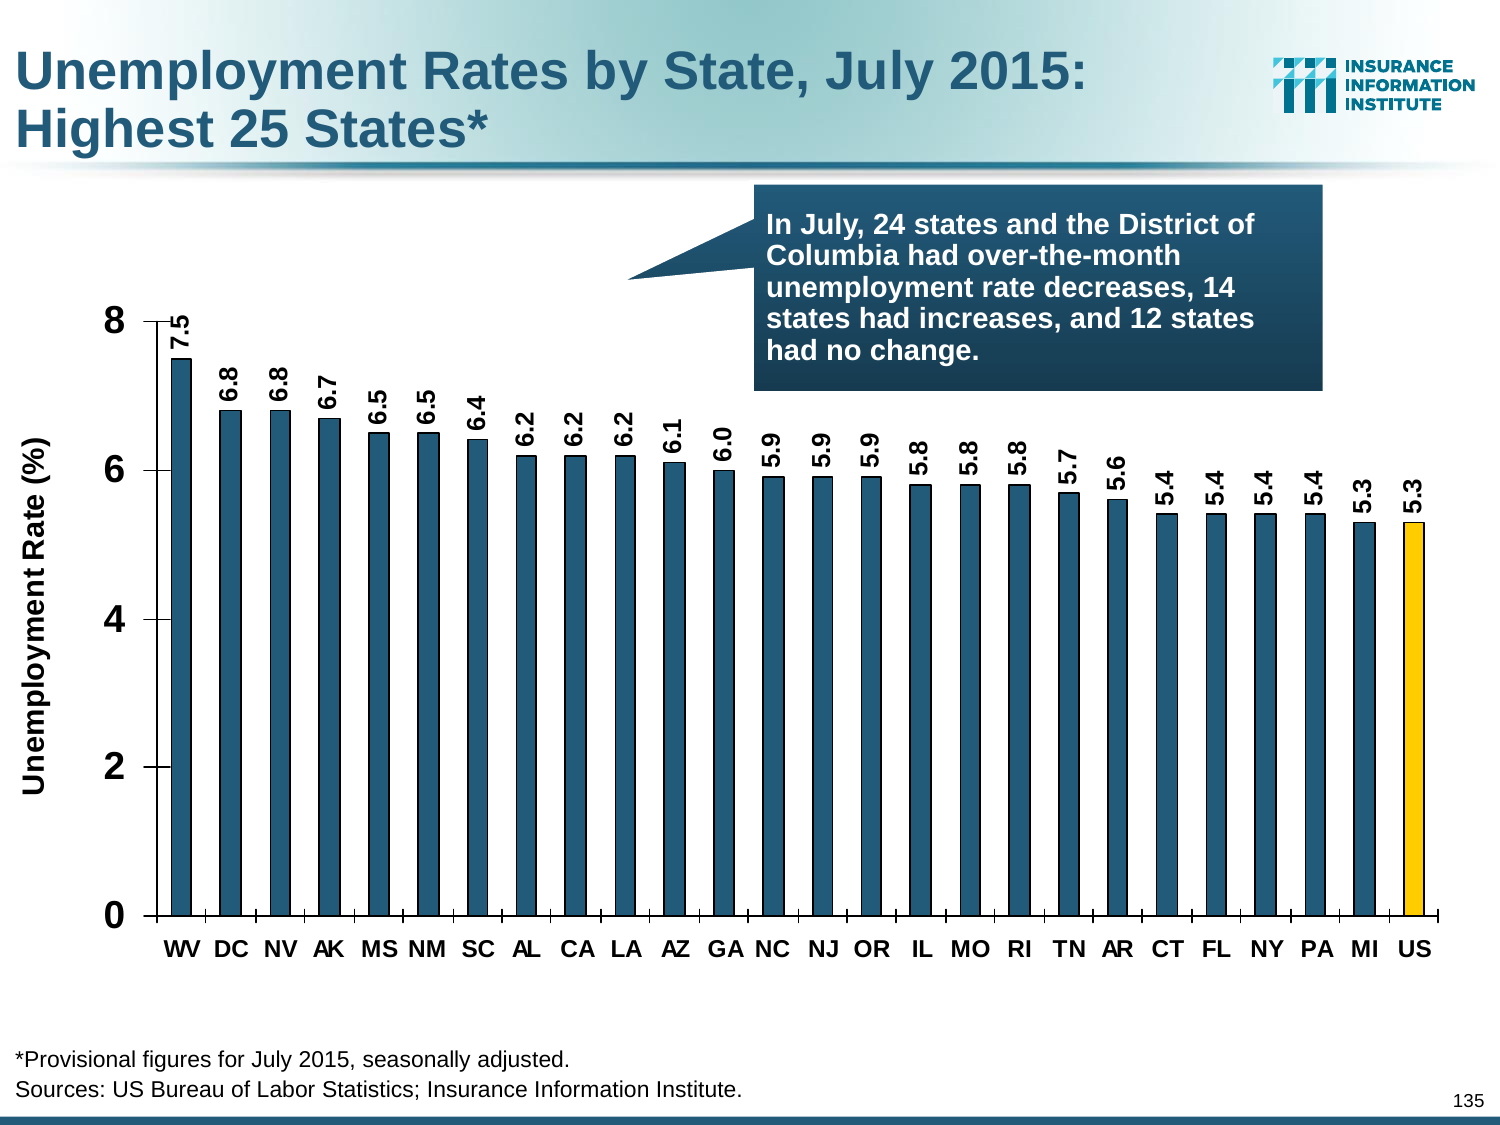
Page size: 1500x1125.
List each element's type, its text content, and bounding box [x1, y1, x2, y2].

picture [0, 0, 1500, 189]
slide_number 135 [1410, 1091, 1485, 1112]
text_box In July, 24 states and the District of Columbia had over-the-month unemployment rate decreases, 14 states had increases, and 12 states had no change. [681, 182, 1325, 251]
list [1, 251, 1500, 1030]
text_box *Provisional figures for July 2015, seasonally adjusted. Sources: US Bureau of Labor Statistics; Insurance Information Institute. [0, 1044, 1480, 1110]
title Unemployment Rates by State, July 2015: Highest 25 States* [0, 0, 1426, 168]
